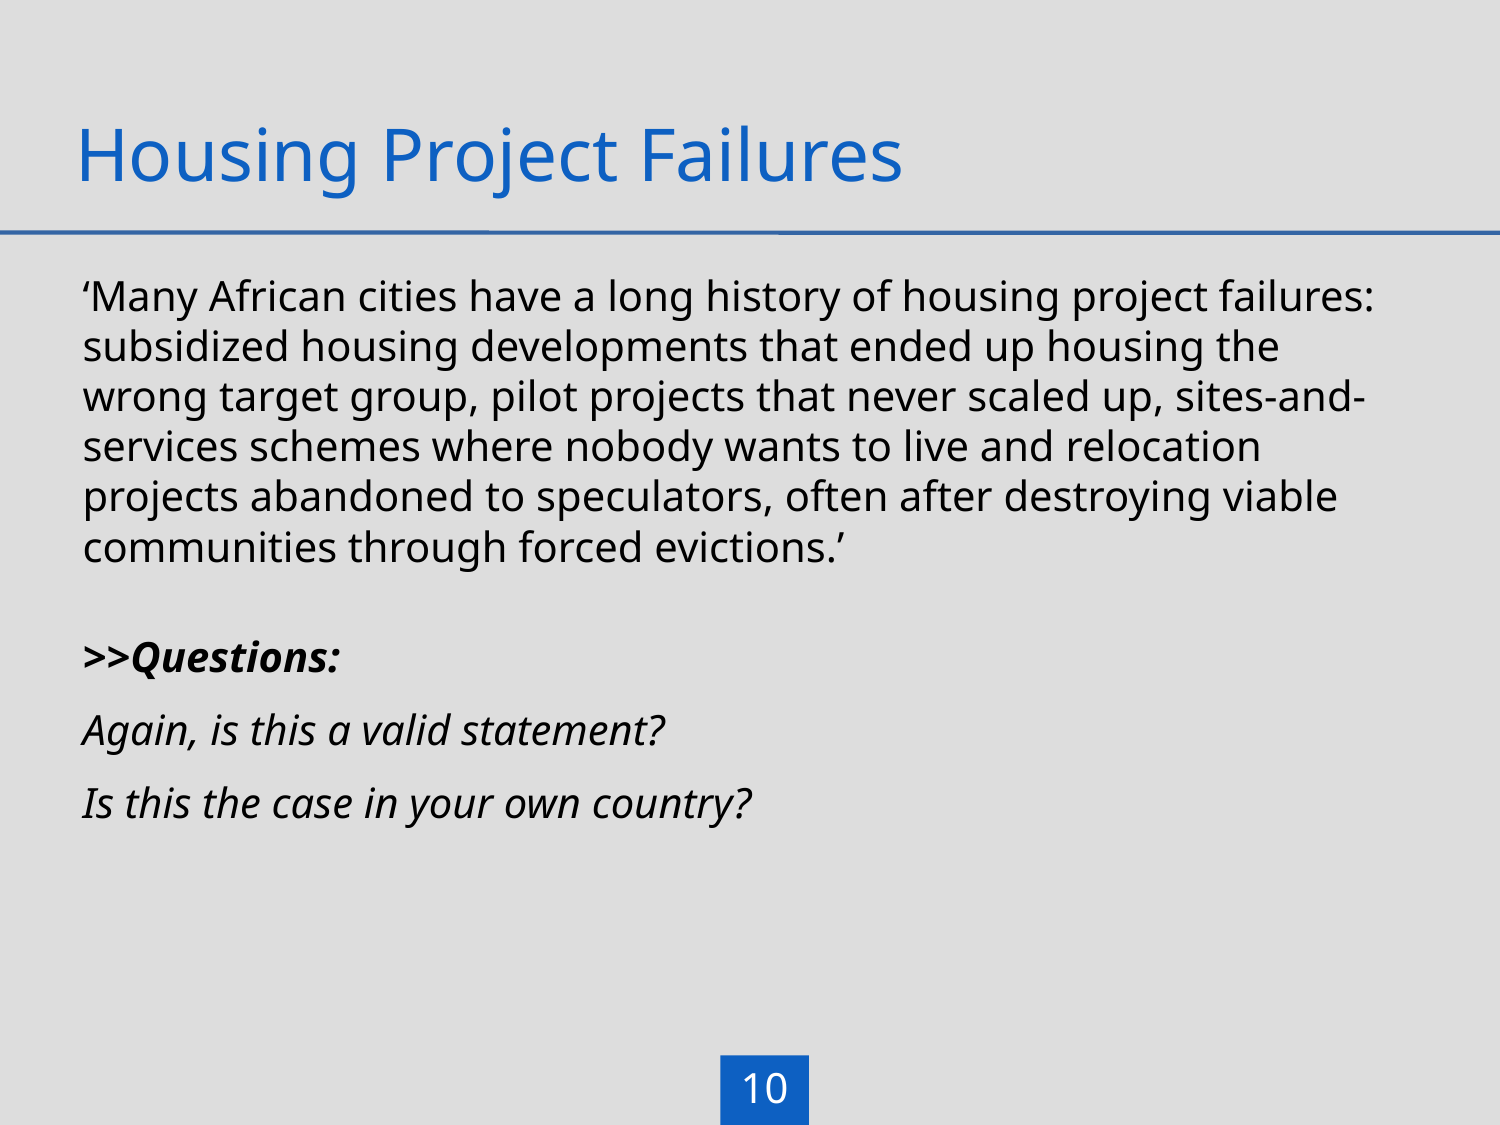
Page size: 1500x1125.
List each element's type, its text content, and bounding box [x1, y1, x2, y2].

text_box 10 [720, 1055, 809, 1125]
title Housing Project Failures [74, 99, 1426, 197]
list ‘Many African cities have a long history of housing project failures: subsidized housing developments that ended up housing the wrong target group, pilot projects that never scaled up, sites-and-services schemes where nobody wants to live and relocation projects abandoned to speculators, often after destroying viable communities through forced evictions.’ >>Questions: Again, is this a valid statement? Is this the case in your own country? [74, 261, 1426, 1006]
